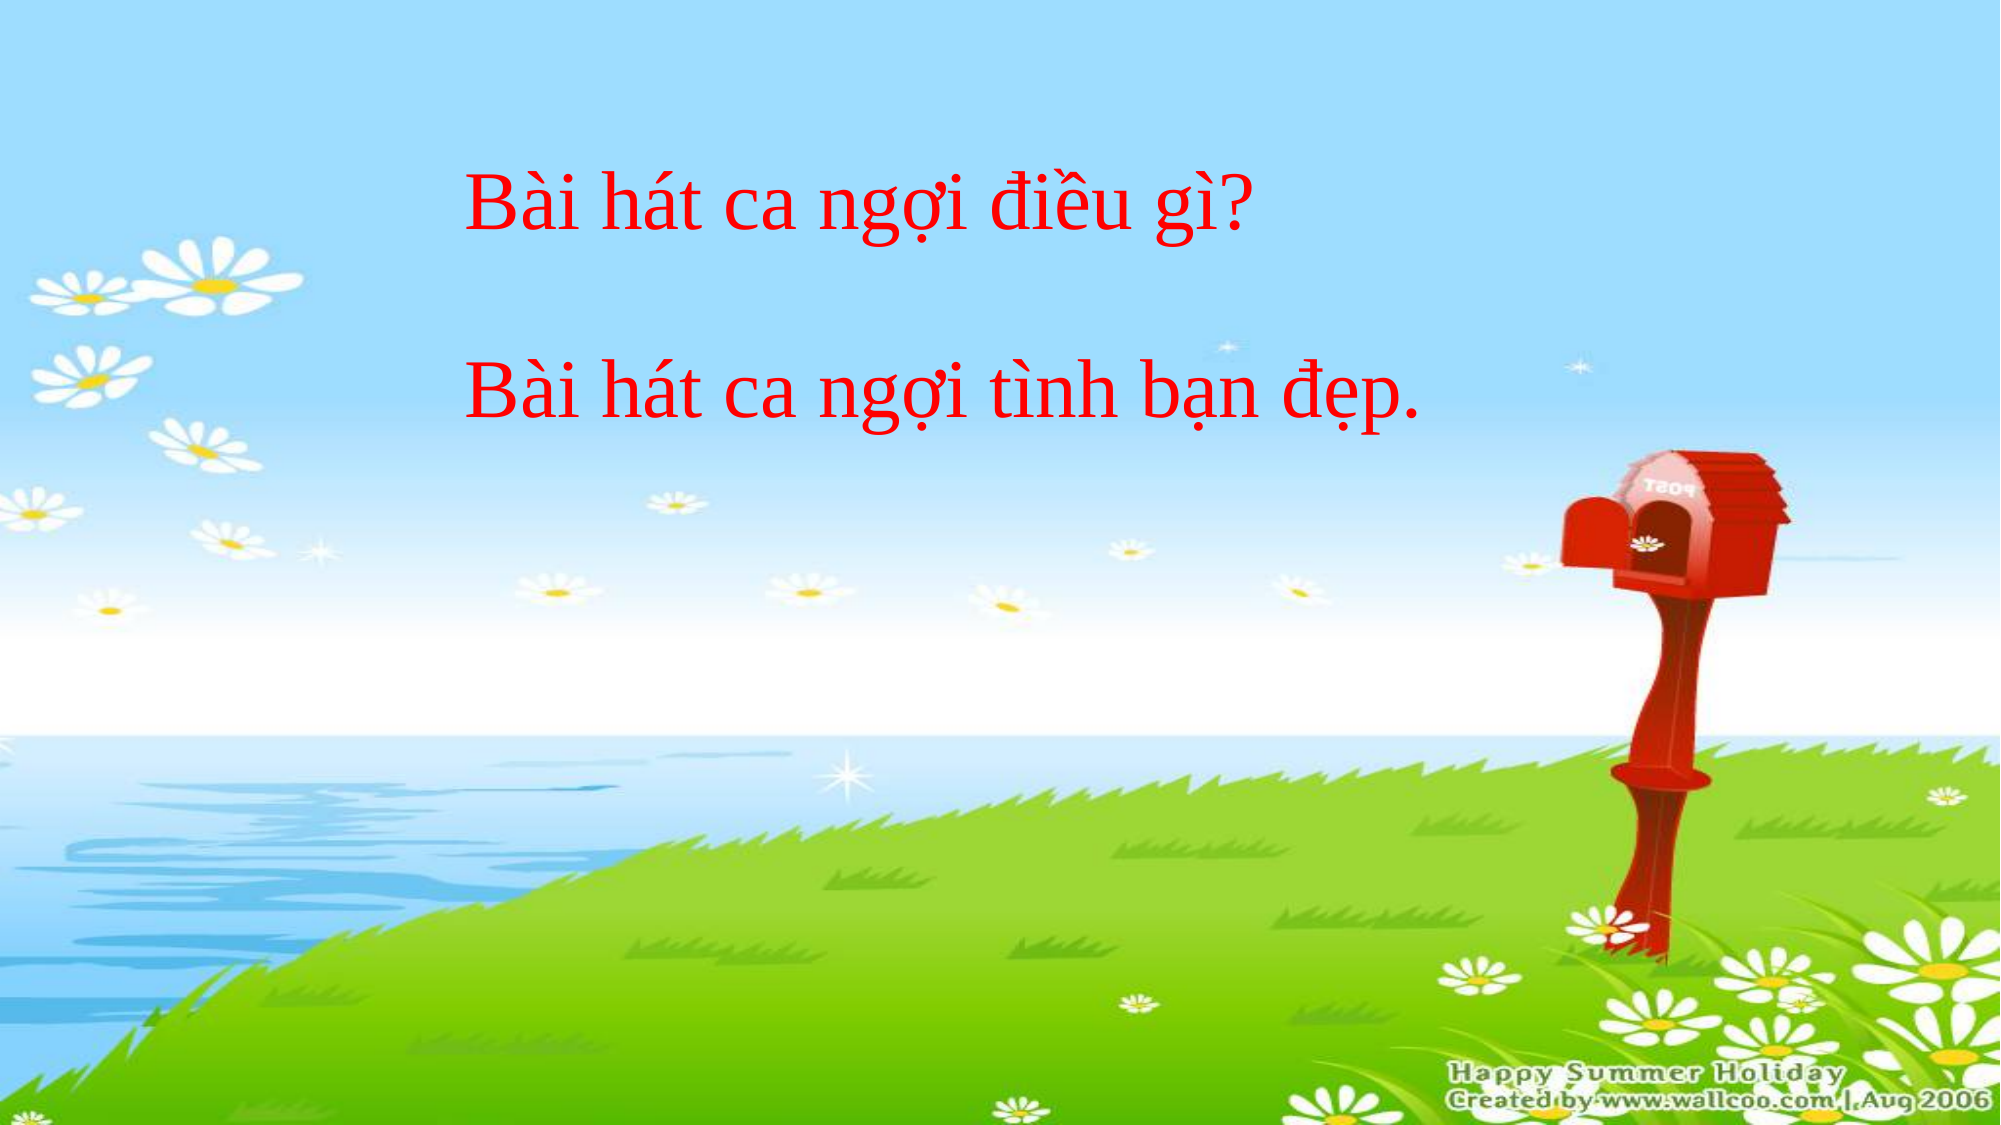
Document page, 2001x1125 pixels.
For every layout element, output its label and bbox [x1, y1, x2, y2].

list [0, 0, 2000, 1125]
